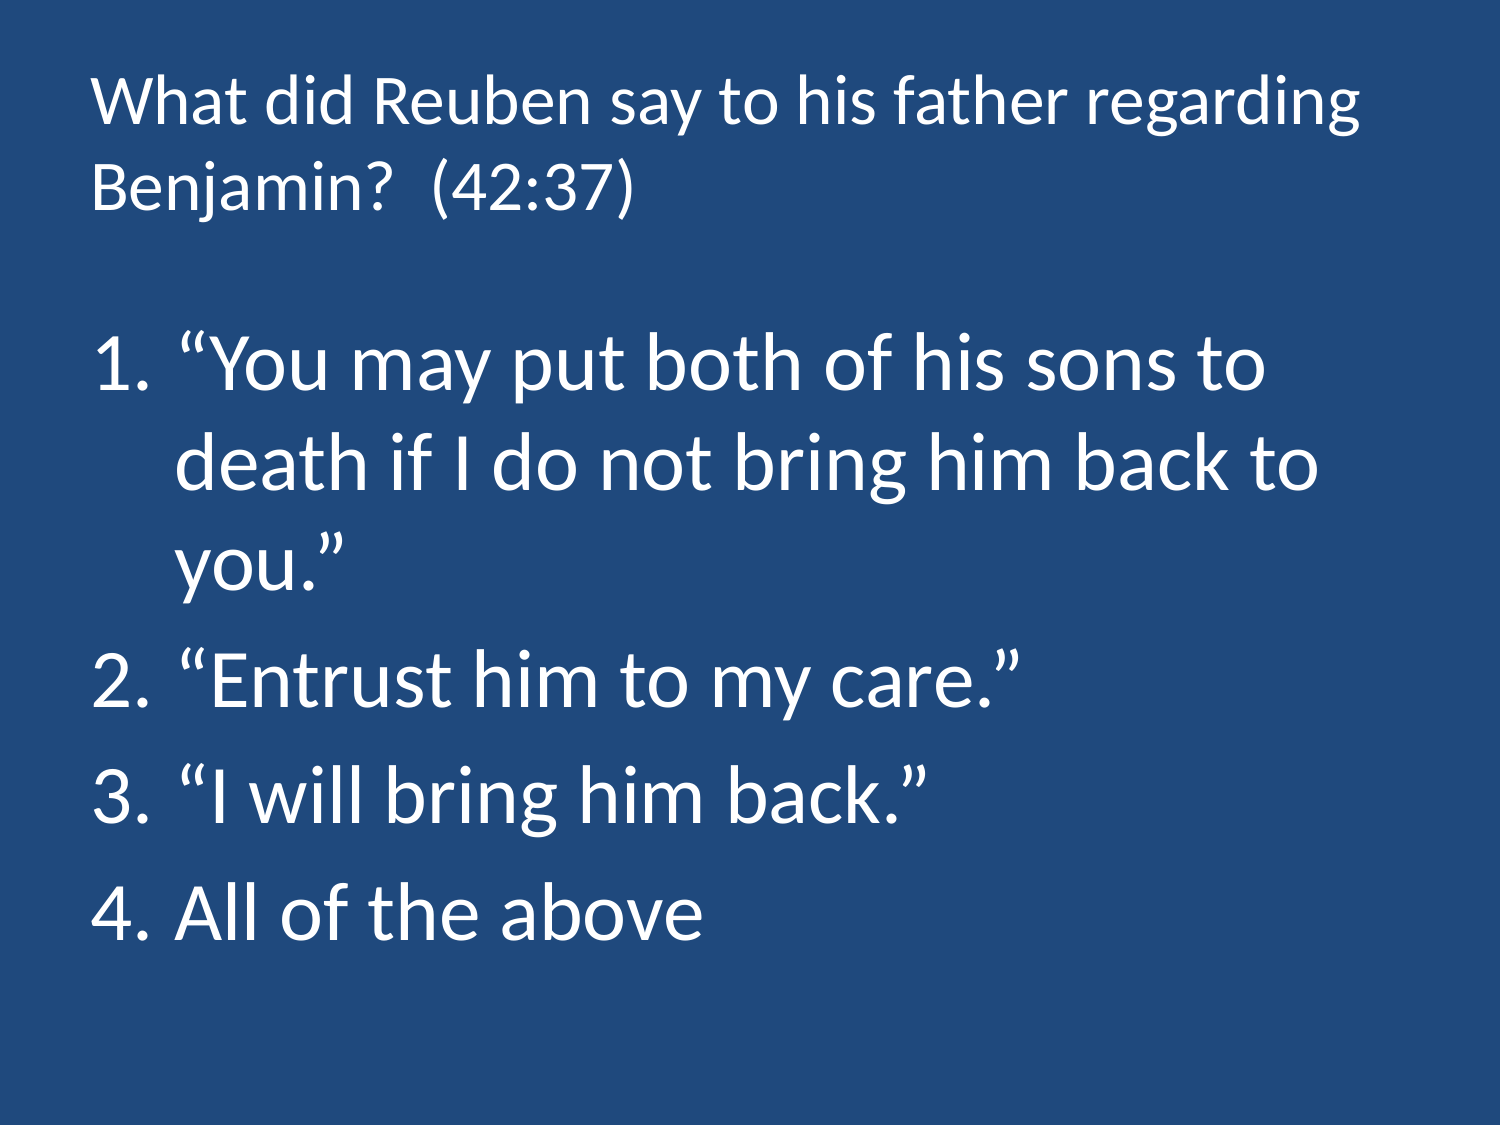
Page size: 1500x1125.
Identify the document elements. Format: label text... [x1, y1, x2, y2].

list “You may put both of his sons to death if I do not bring him back to you.” “Entrust him to my care.” “I will bring him back.” All of the above [75, 299, 1425, 1005]
title What did Reuben say to his father regarding Benjamin? (42:37) [75, 45, 1425, 233]
